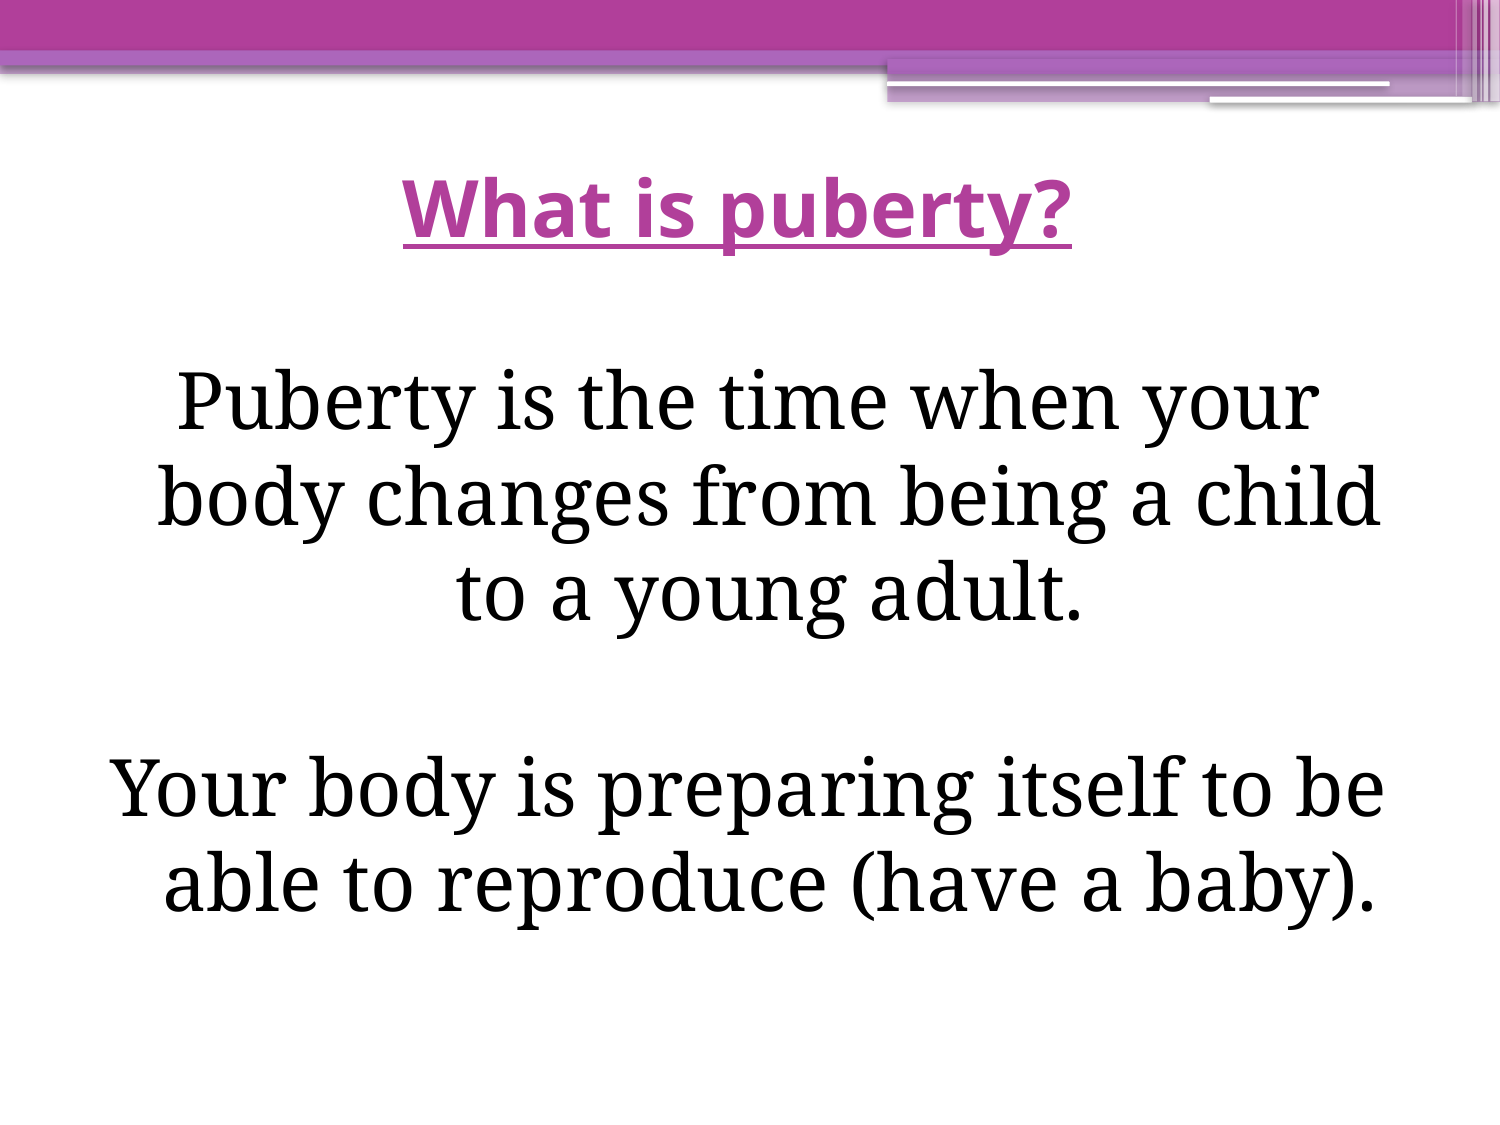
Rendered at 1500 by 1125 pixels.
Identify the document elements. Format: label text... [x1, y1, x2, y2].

title What is puberty? [147, 136, 1328, 266]
list Puberty is the time when your body changes from being a child to a young adult. Your body is preparing itself to be able to reproduce (have a baby). [76, 266, 1404, 1098]
